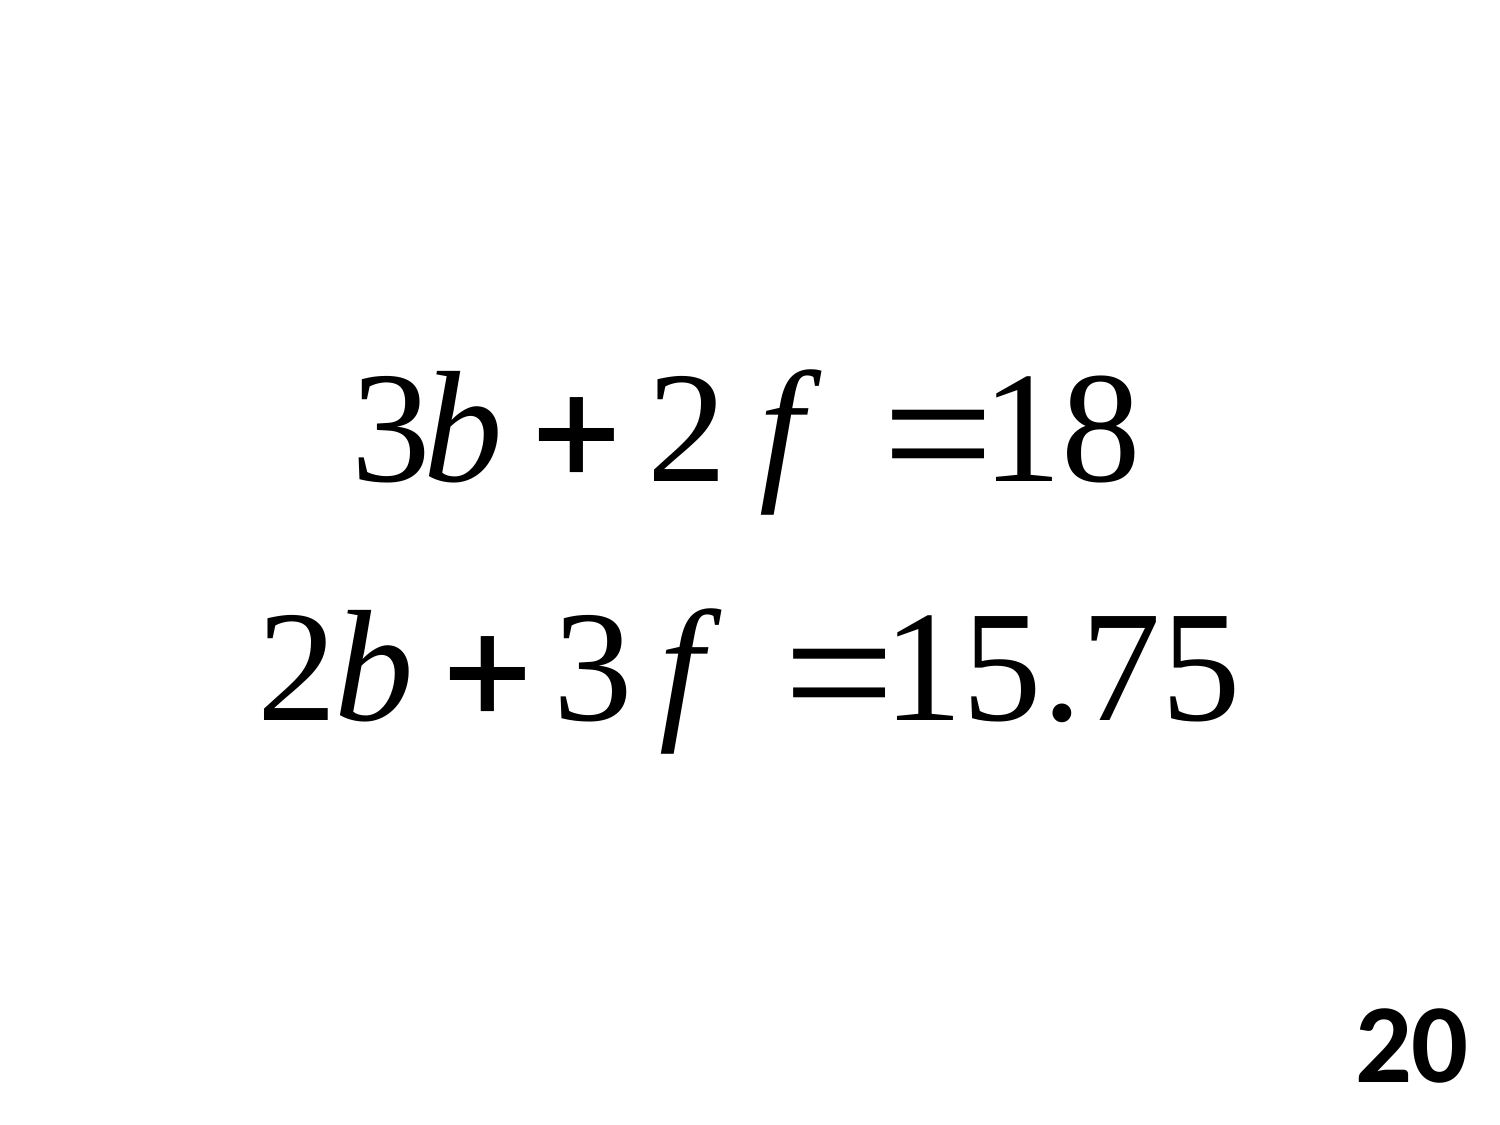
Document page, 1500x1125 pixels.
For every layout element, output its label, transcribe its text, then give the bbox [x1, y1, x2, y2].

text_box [233, 337, 1267, 788]
text_box 20 [1339, 962, 1485, 1113]
